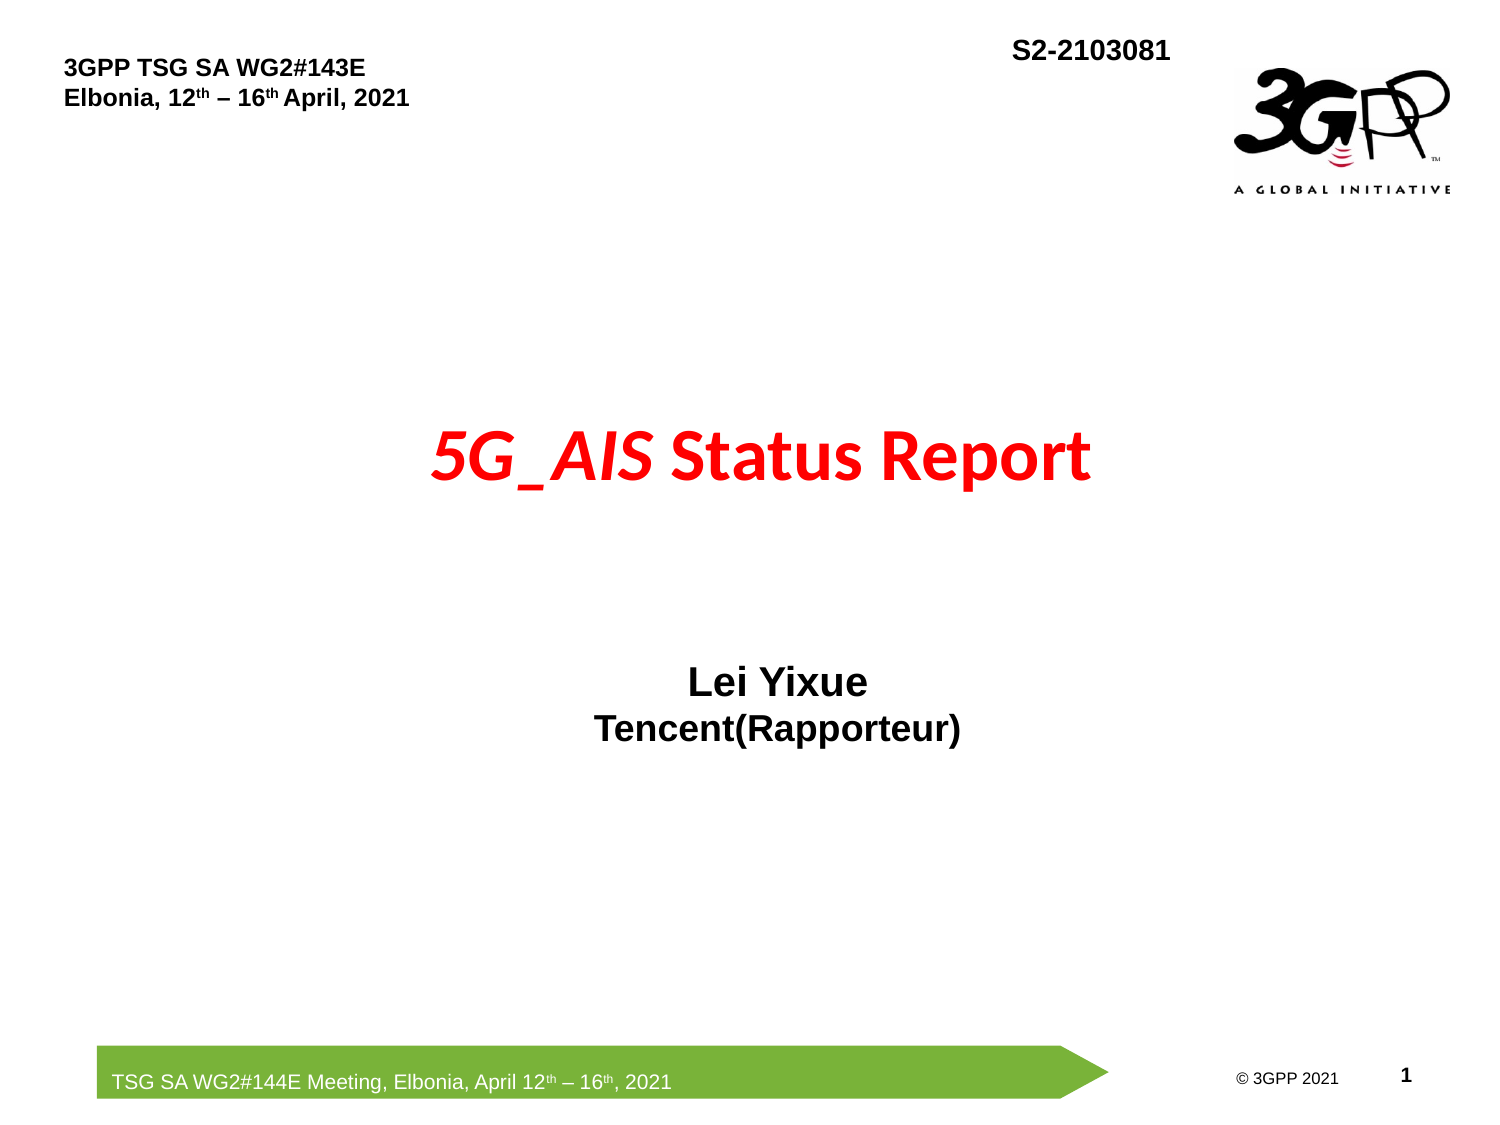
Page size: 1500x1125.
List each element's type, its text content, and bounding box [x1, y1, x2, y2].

picture [1234, 68, 1450, 194]
title 5G_AIS Status Report [252, 359, 1271, 541]
subtitle Lei Yixue Tencent(Rapporteur) [252, 657, 1303, 873]
